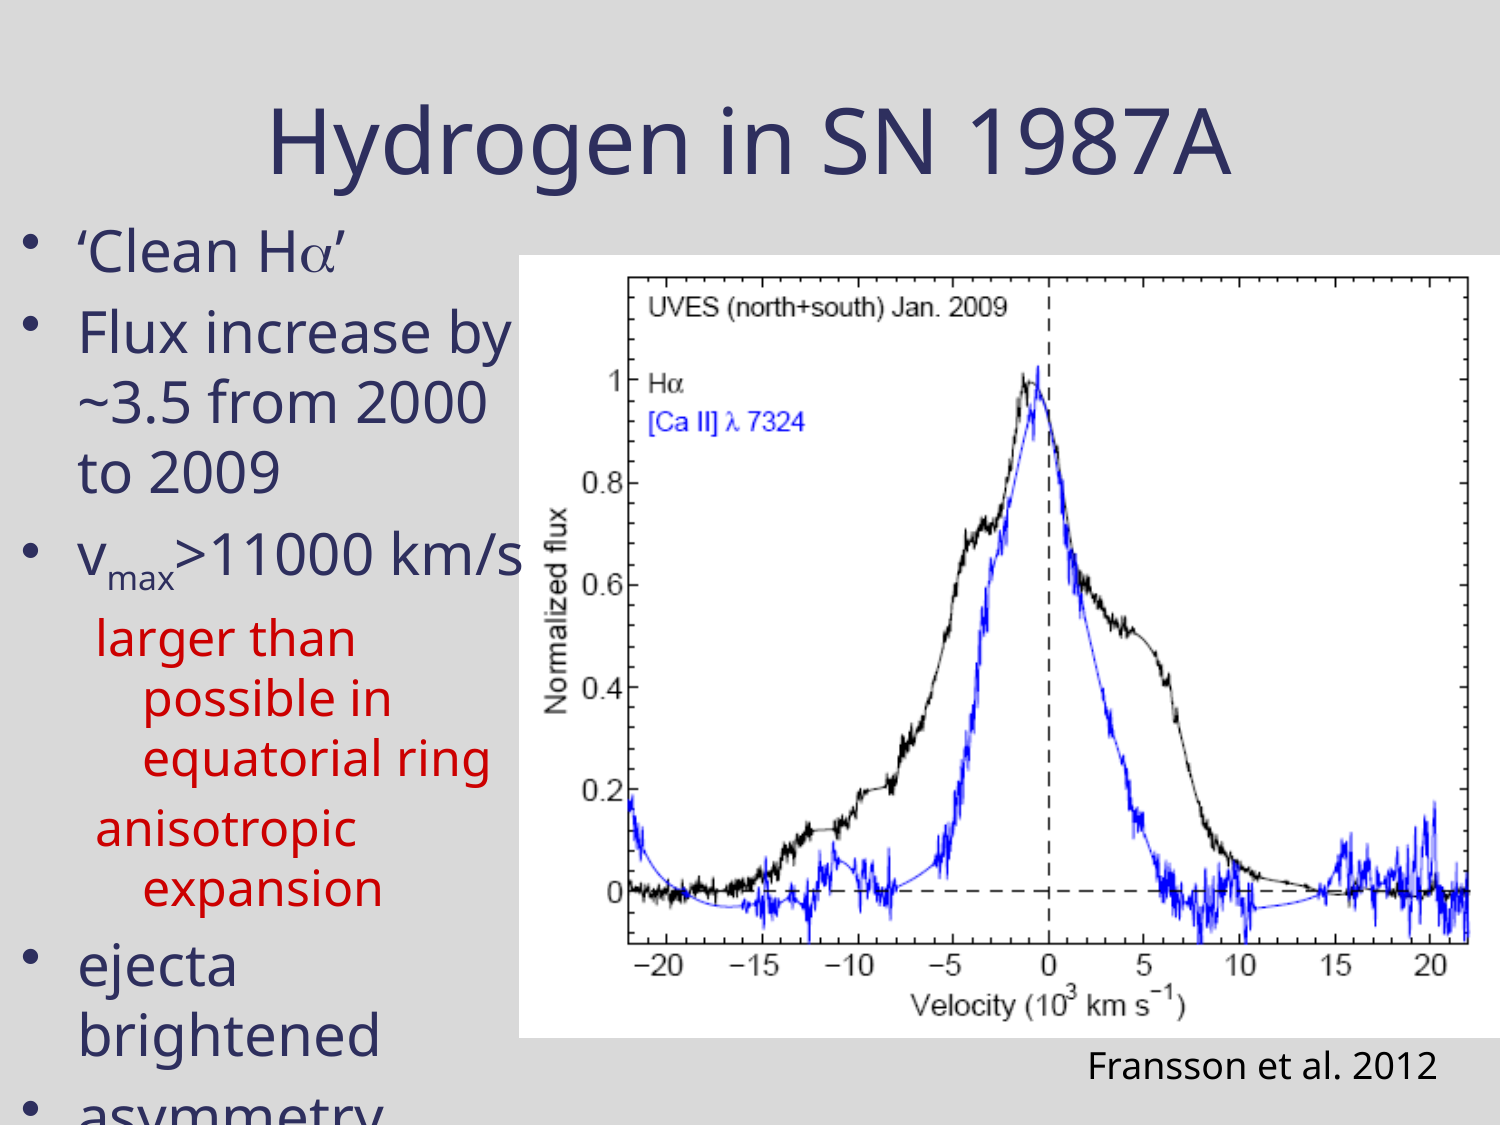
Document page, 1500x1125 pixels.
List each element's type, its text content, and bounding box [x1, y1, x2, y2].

text_box Fransson et al. 2012 [1072, 1048, 1454, 1095]
title Hydrogen in SN 1987A [111, 44, 1388, 232]
picture [519, 254, 1500, 1038]
list ‘Clean H’ Flux increase by ~3.5 from 2000 to 2009 vmax>11000 km/s larger than possible in equatorial ring anisotropic expansion ejecta brightened asymmetry indicates dust [5, 206, 550, 882]
